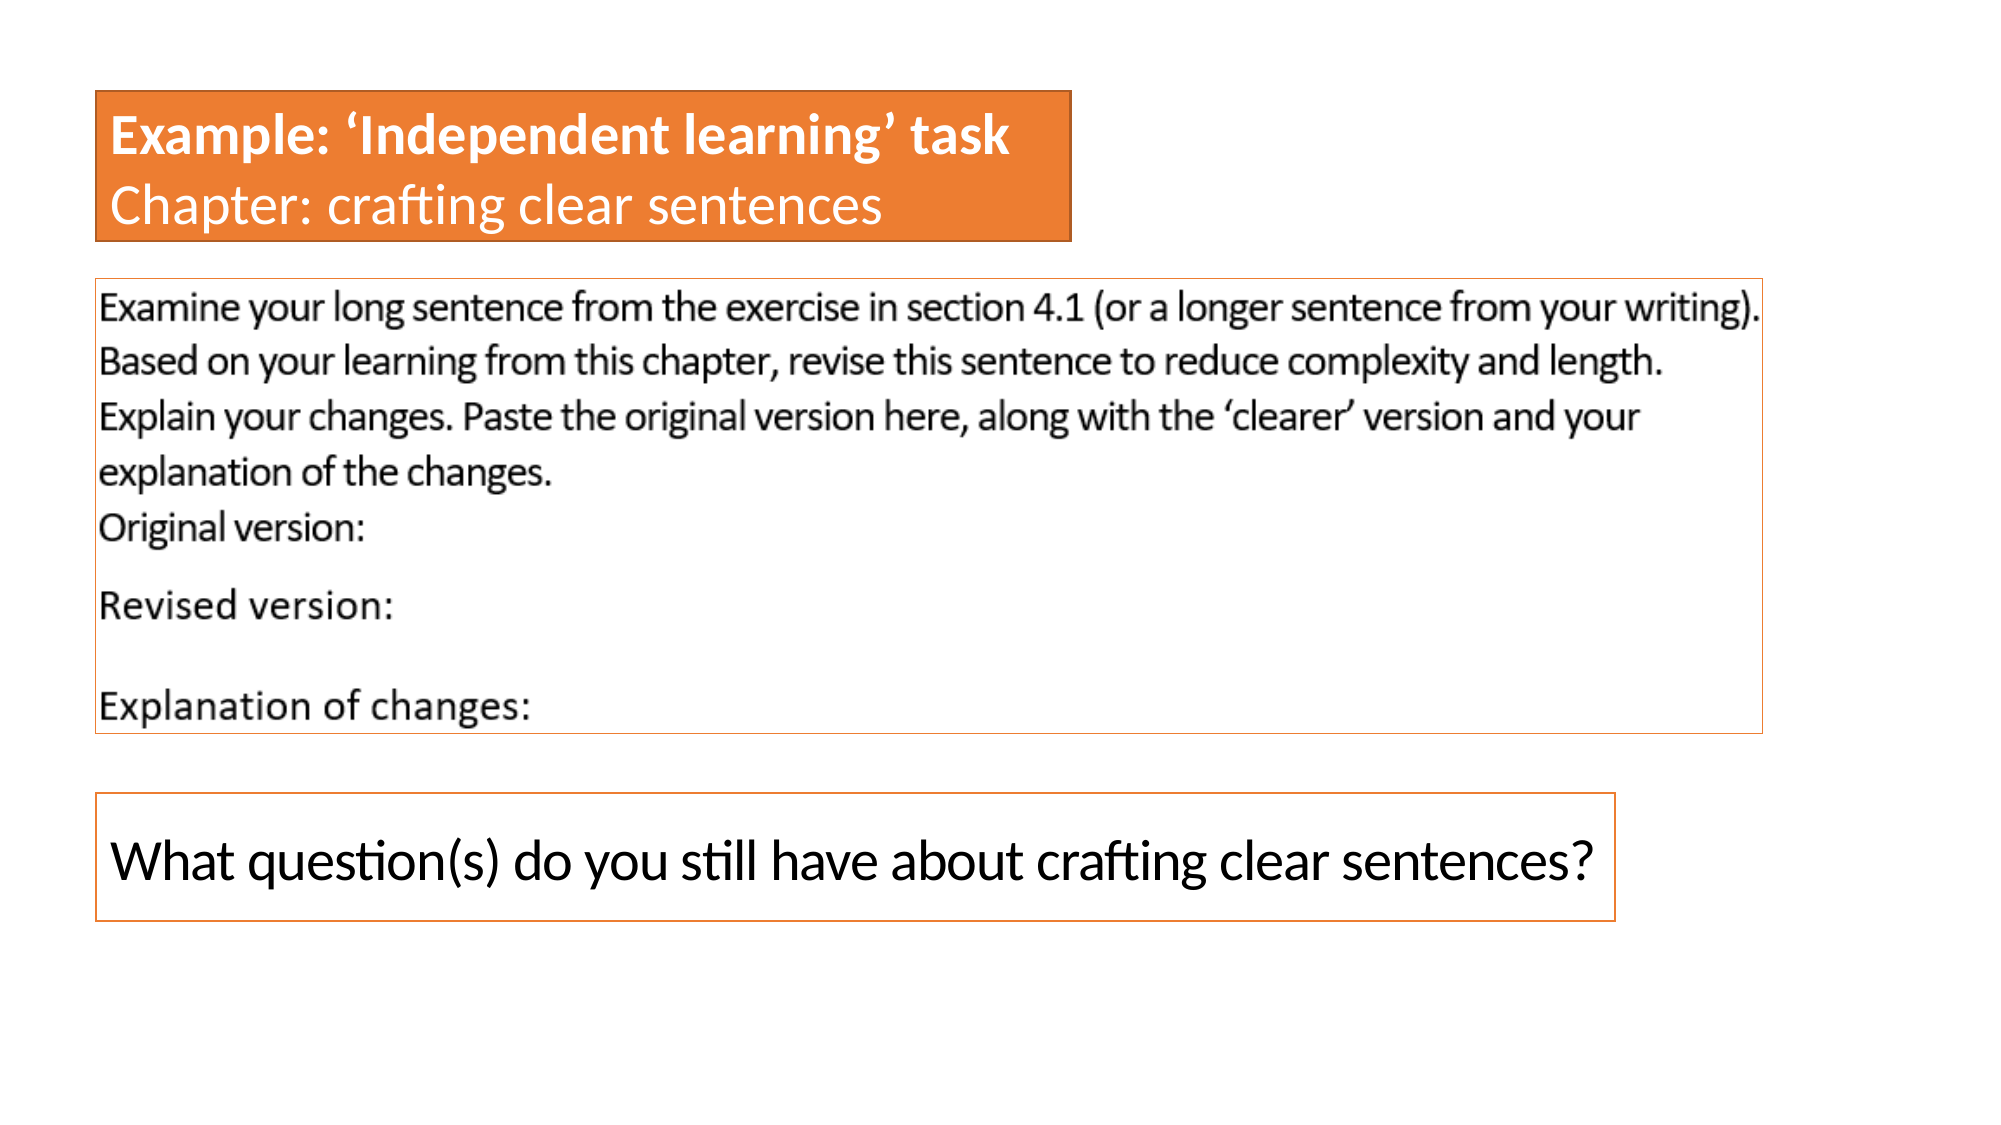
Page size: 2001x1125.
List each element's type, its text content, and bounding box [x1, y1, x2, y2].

text_box Example: ‘Independent learning’ task Chapter: crafting clear sentences [95, 90, 1072, 242]
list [95, 278, 1763, 734]
text_box What question(s) do you still have about crafting clear sentences? [95, 792, 1616, 922]
